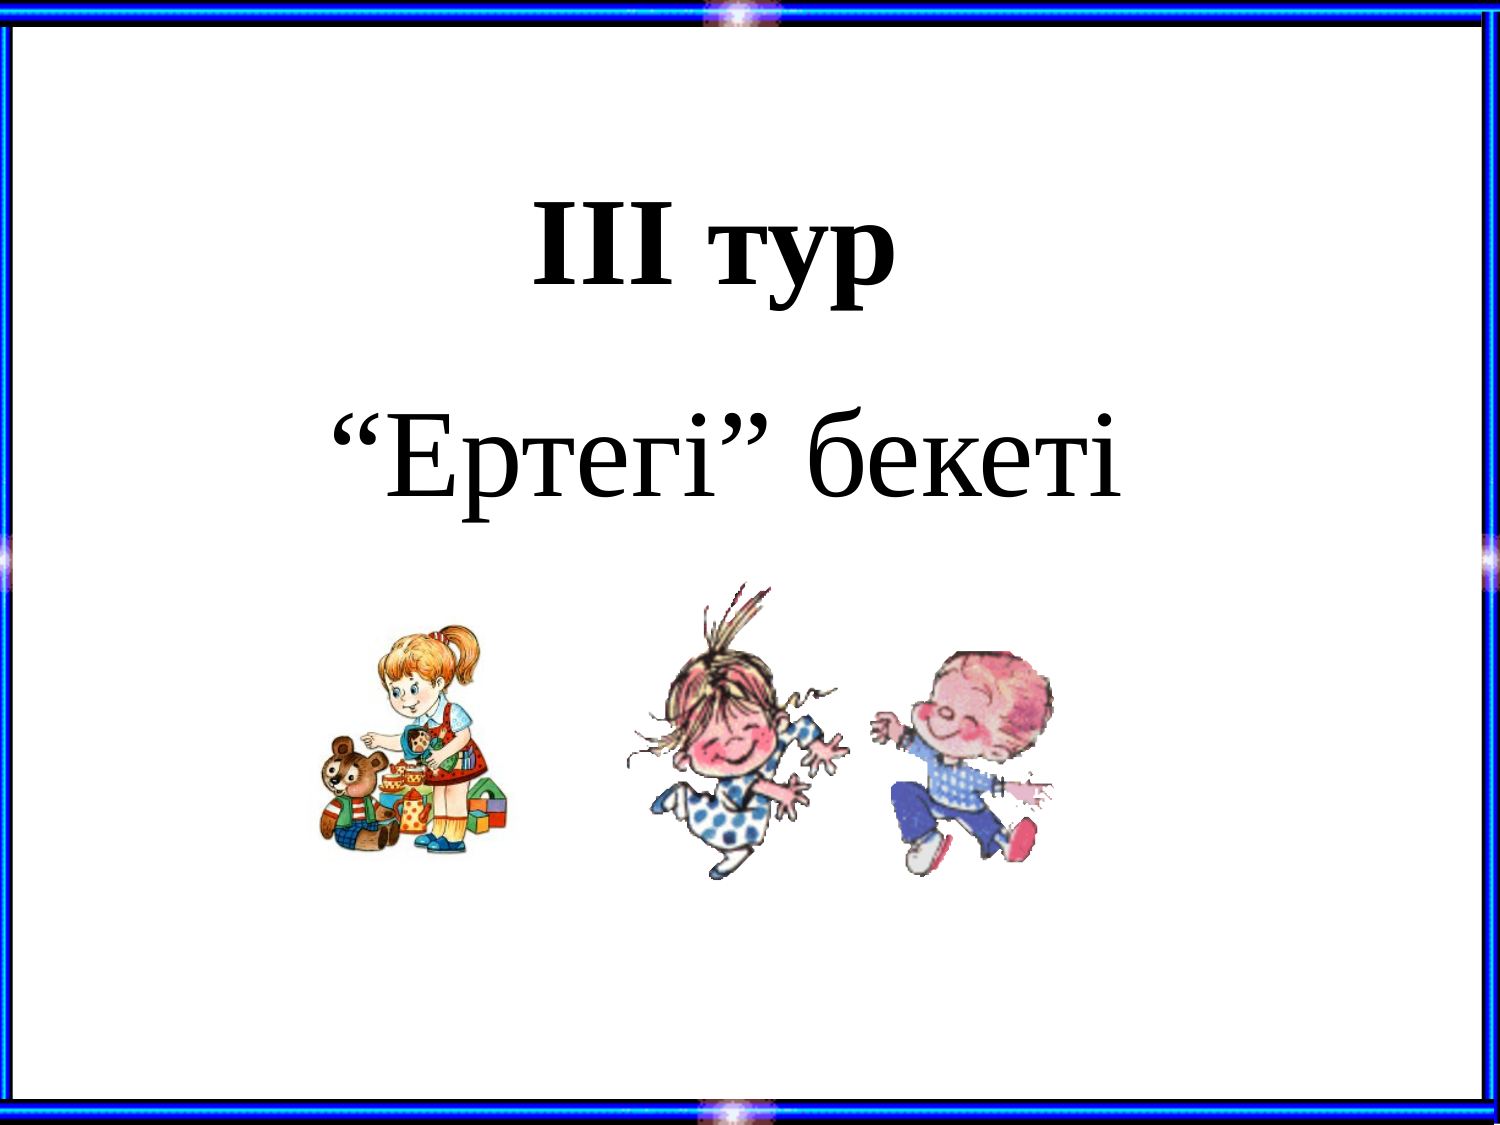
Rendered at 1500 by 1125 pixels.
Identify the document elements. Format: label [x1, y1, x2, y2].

text_box [0, 0, 1500, 1125]
